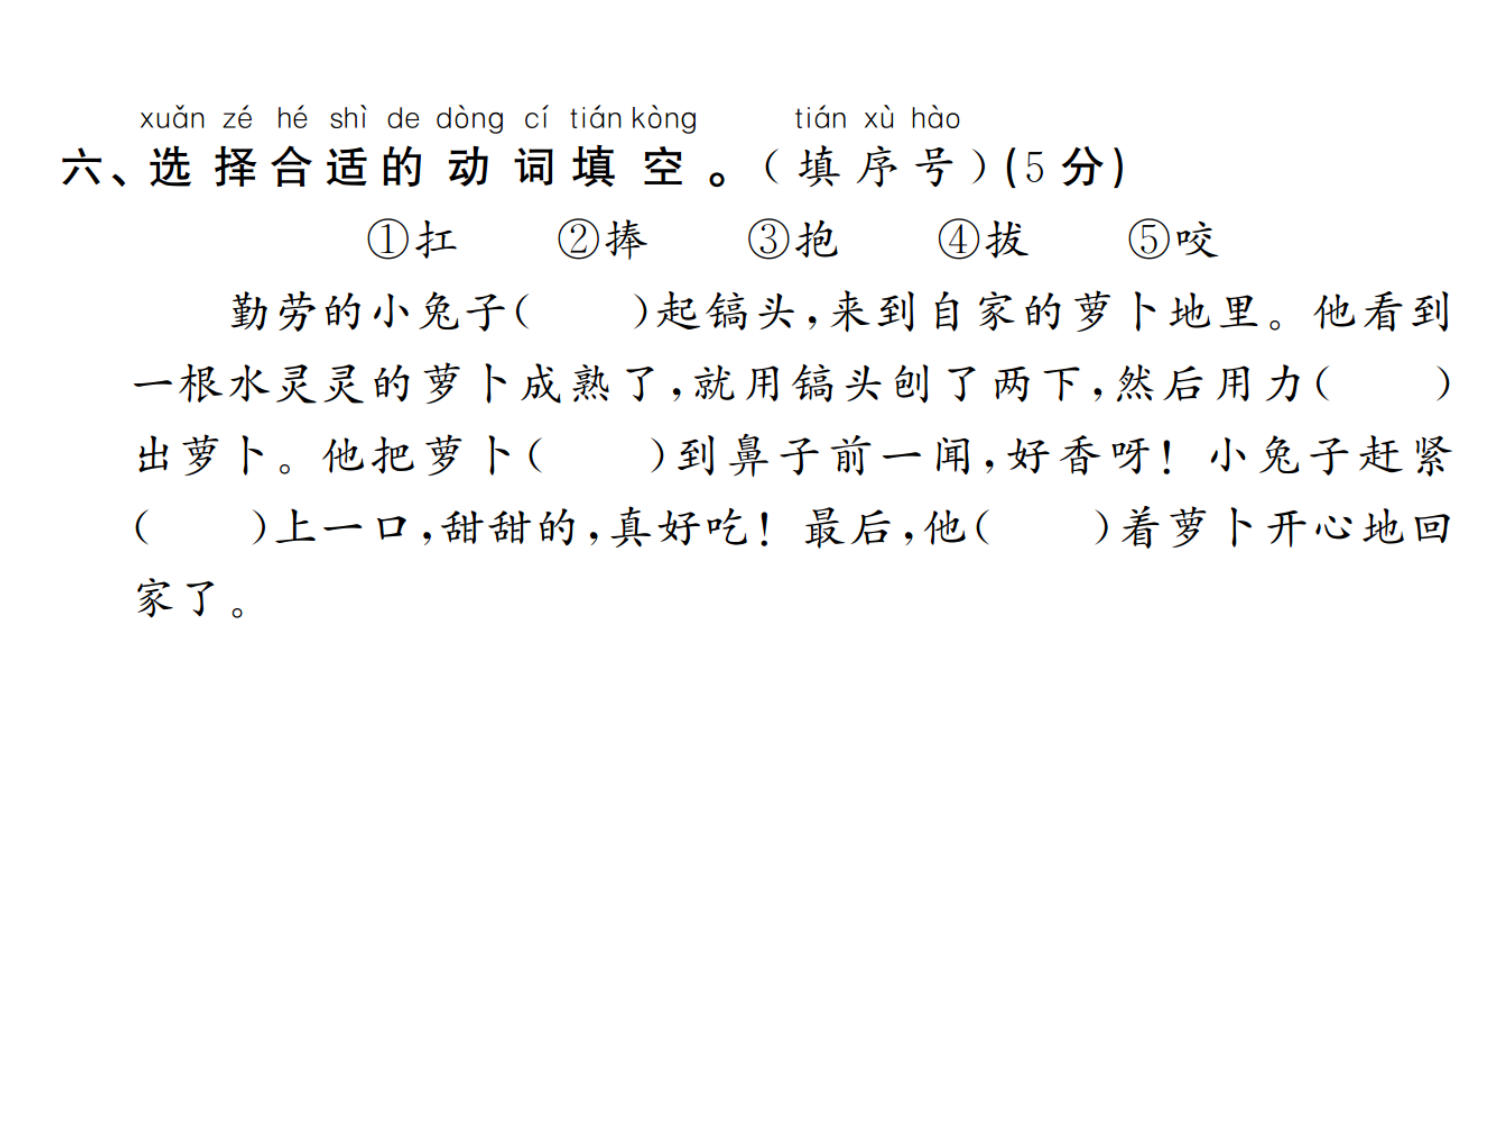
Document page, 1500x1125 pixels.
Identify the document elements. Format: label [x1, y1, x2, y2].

picture [41, 89, 1459, 633]
